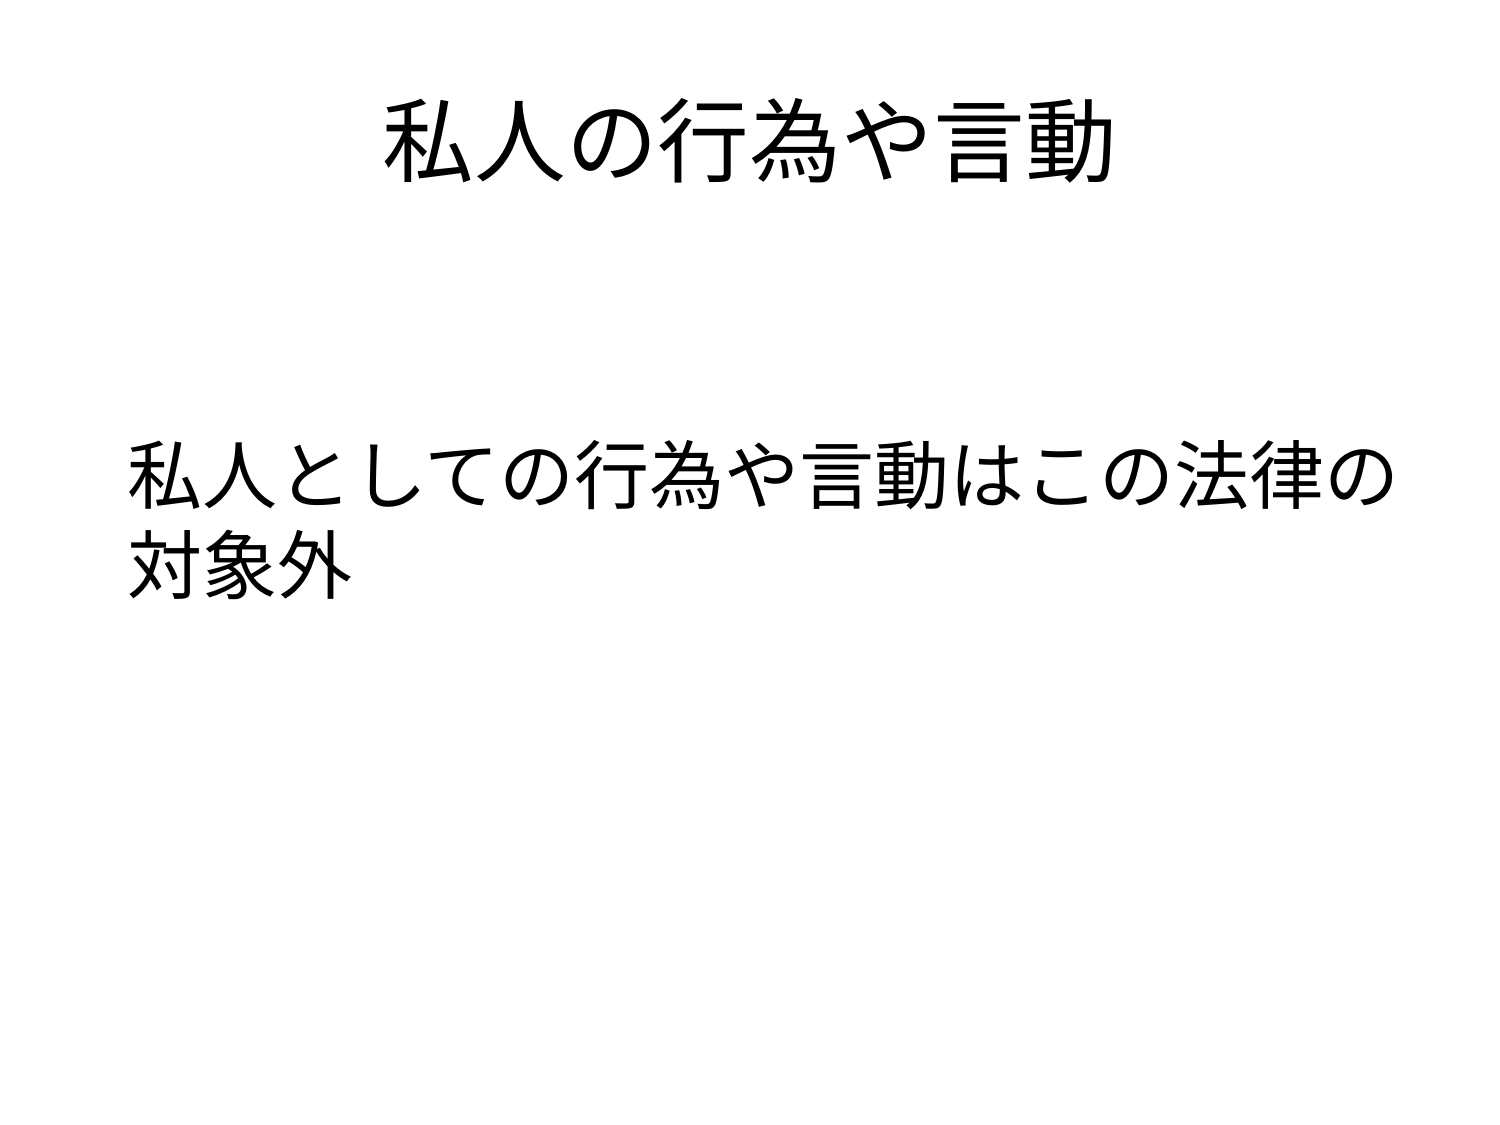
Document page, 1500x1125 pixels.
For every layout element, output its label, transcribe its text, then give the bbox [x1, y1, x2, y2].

list 私人としての行為や言動はこの法律の対象外 [112, 420, 1425, 1005]
title 私人の行為や言動 [75, 45, 1425, 233]
